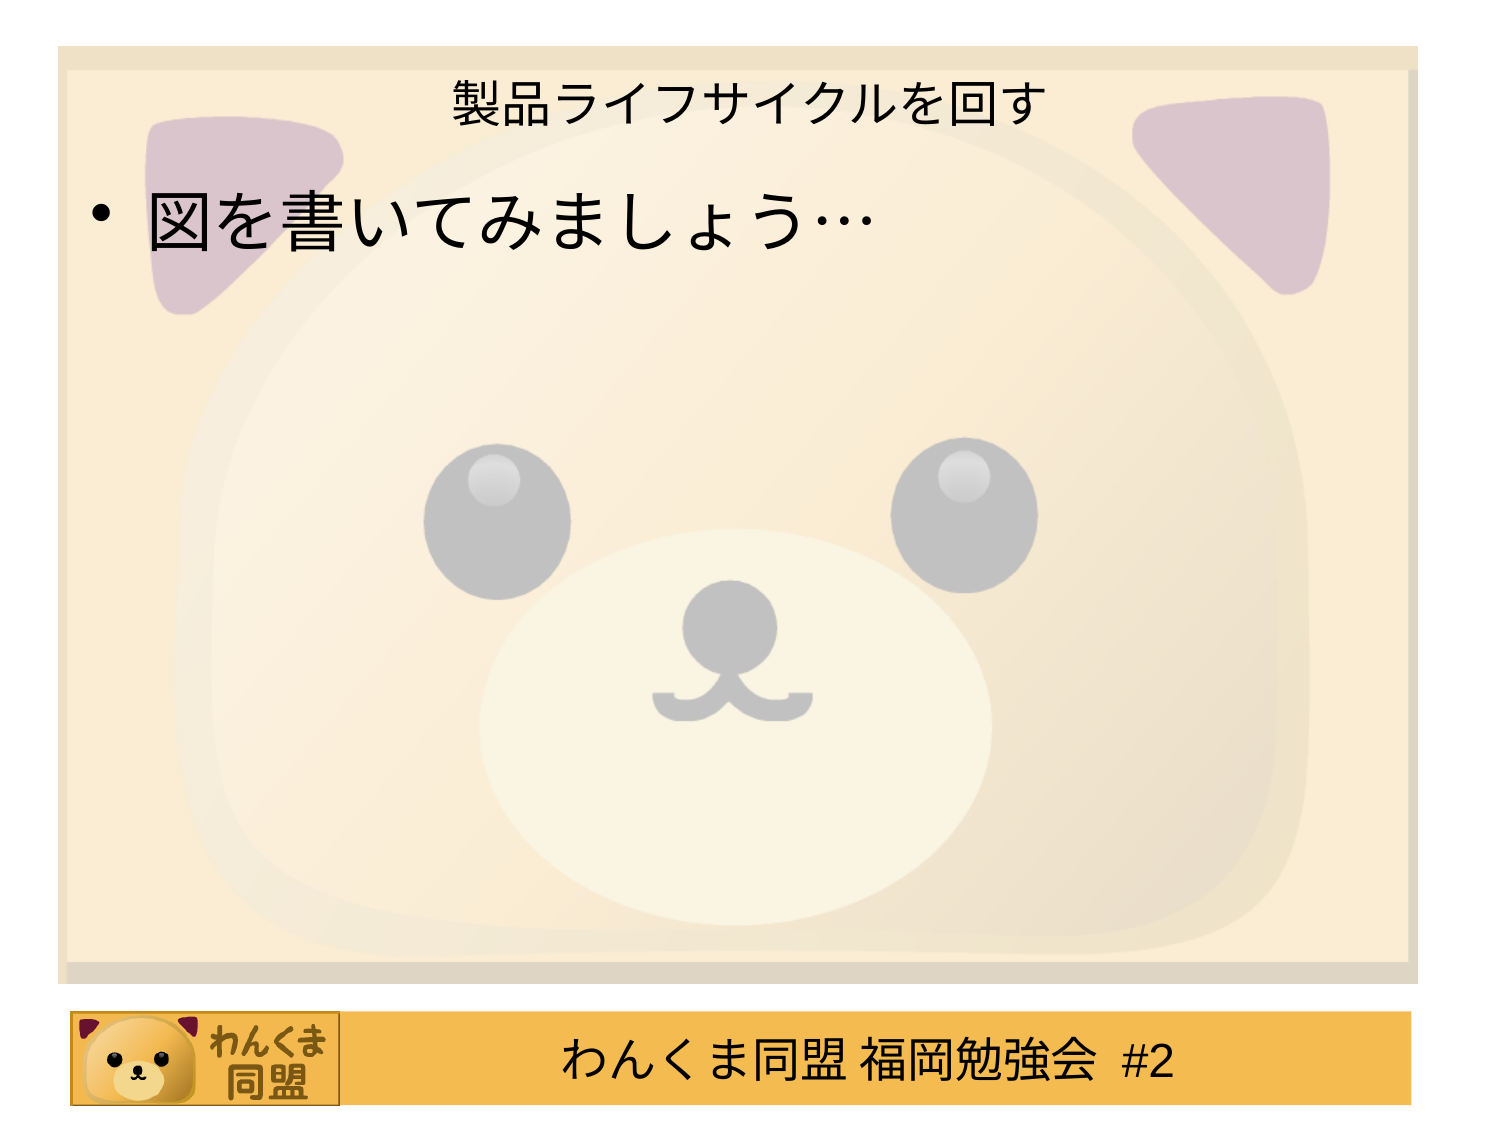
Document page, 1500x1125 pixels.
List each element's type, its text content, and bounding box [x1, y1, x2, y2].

list 図を書いてみましょう… [74, 172, 1426, 1006]
picture [70, 1011, 340, 1106]
picture [58, 46, 1418, 984]
title 製品ライフサイクルを回す [74, 44, 1426, 162]
